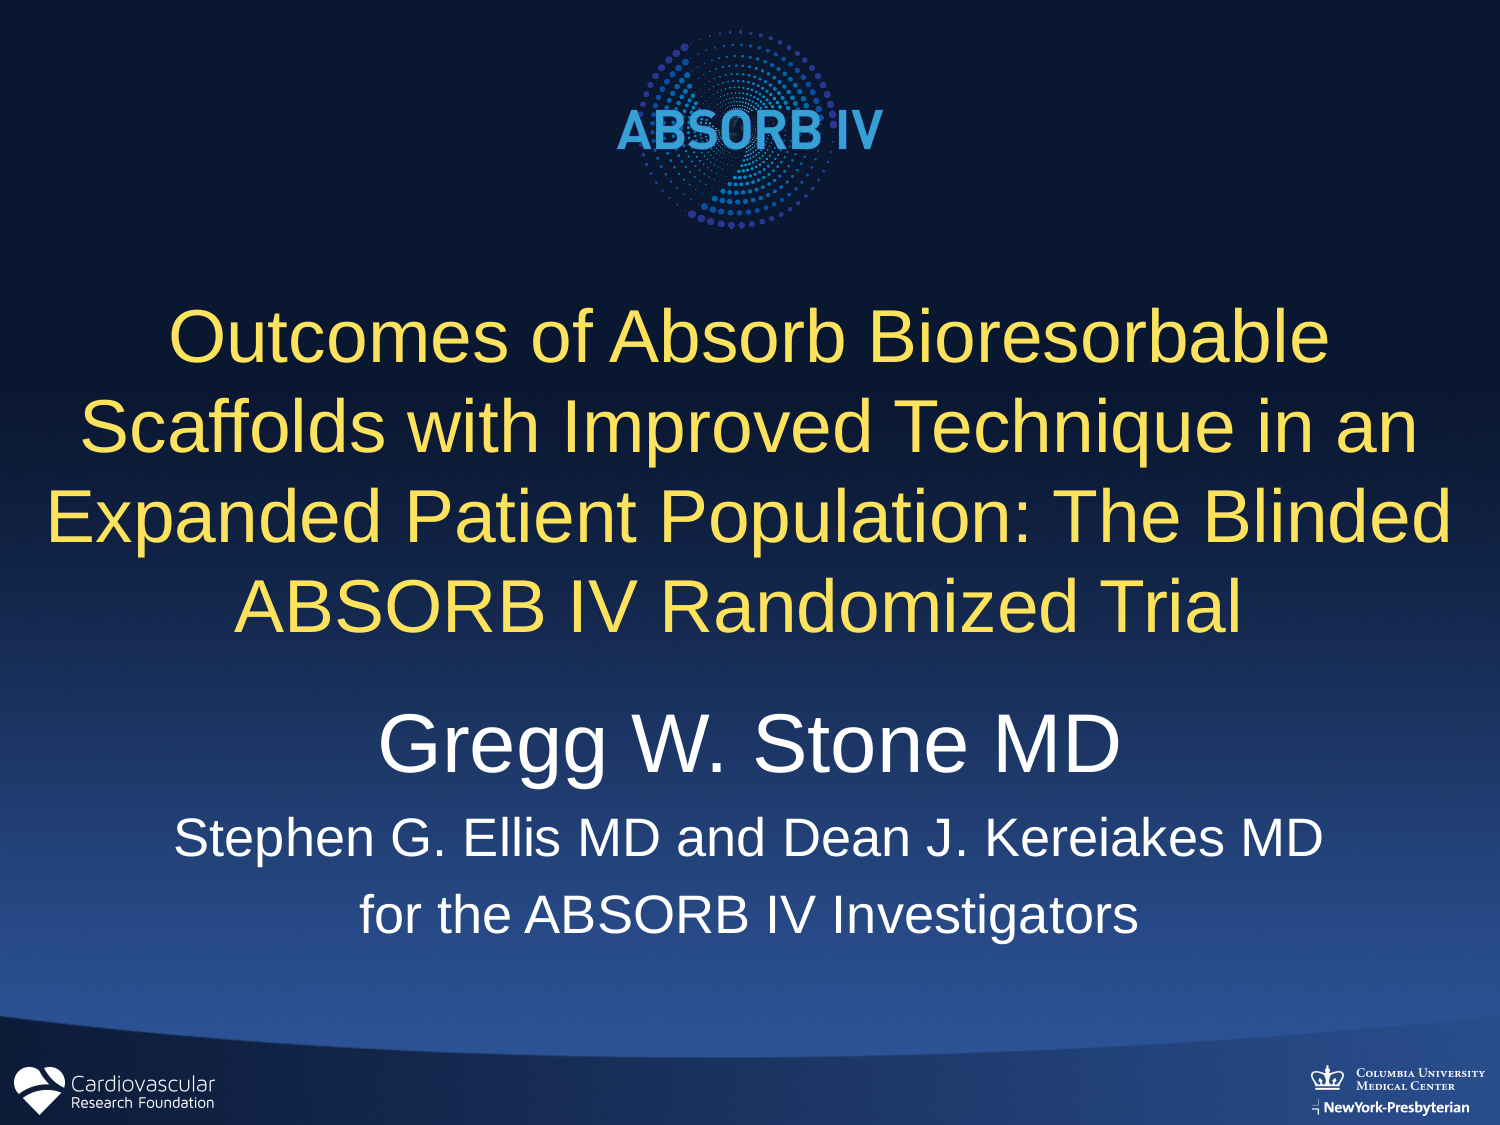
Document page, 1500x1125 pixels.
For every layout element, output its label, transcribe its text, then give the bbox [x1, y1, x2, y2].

picture [0, 0, 1500, 1125]
text_box Gregg W. Stone MD Stephen G. Ellis MD and Dean J. Kereiakes MD for the ABSORB IV Investigators [38, 661, 1462, 1121]
text_box Outcomes of Absorb Bioresorbable Scaffolds with Improved Technique in an Expanded Patient Population: The Blinded ABSORB IV Randomized Trial [1, 279, 1499, 735]
